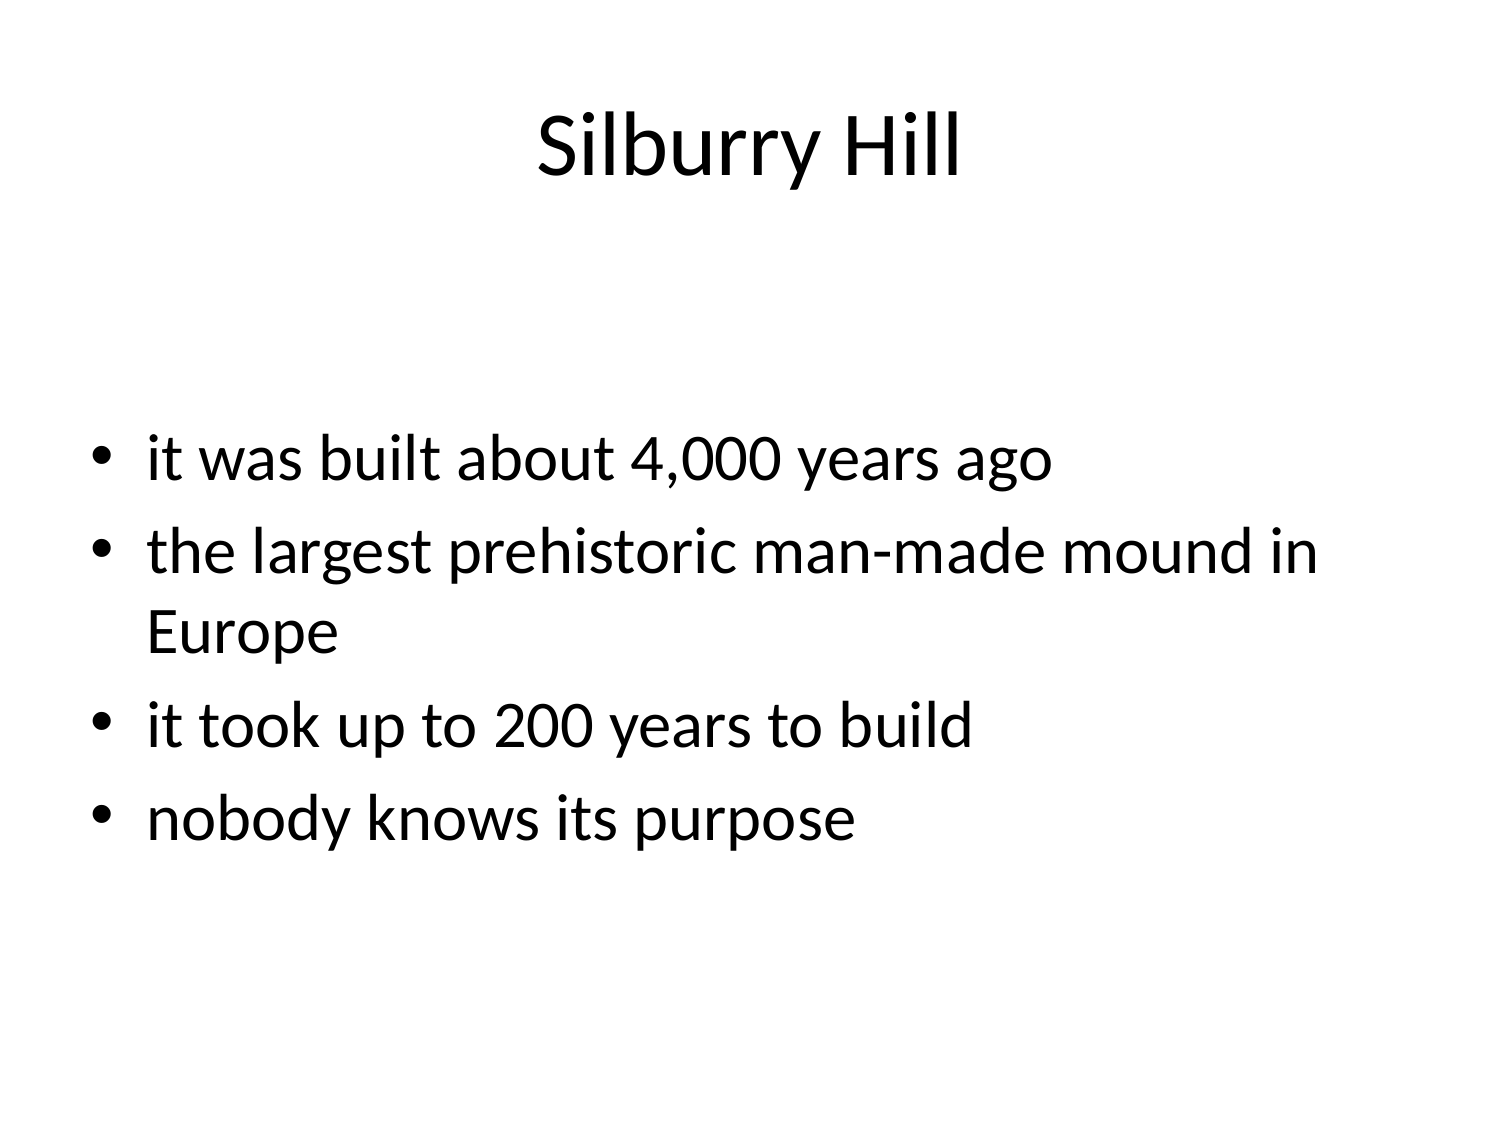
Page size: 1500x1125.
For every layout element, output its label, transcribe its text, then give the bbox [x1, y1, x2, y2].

title Silburry Hill [75, 45, 1425, 233]
list it was built about 4,000 years ago the largest prehistoric man-made mound in Europe it took up to 200 years to build nobody knows its purpose [75, 262, 1425, 1005]
